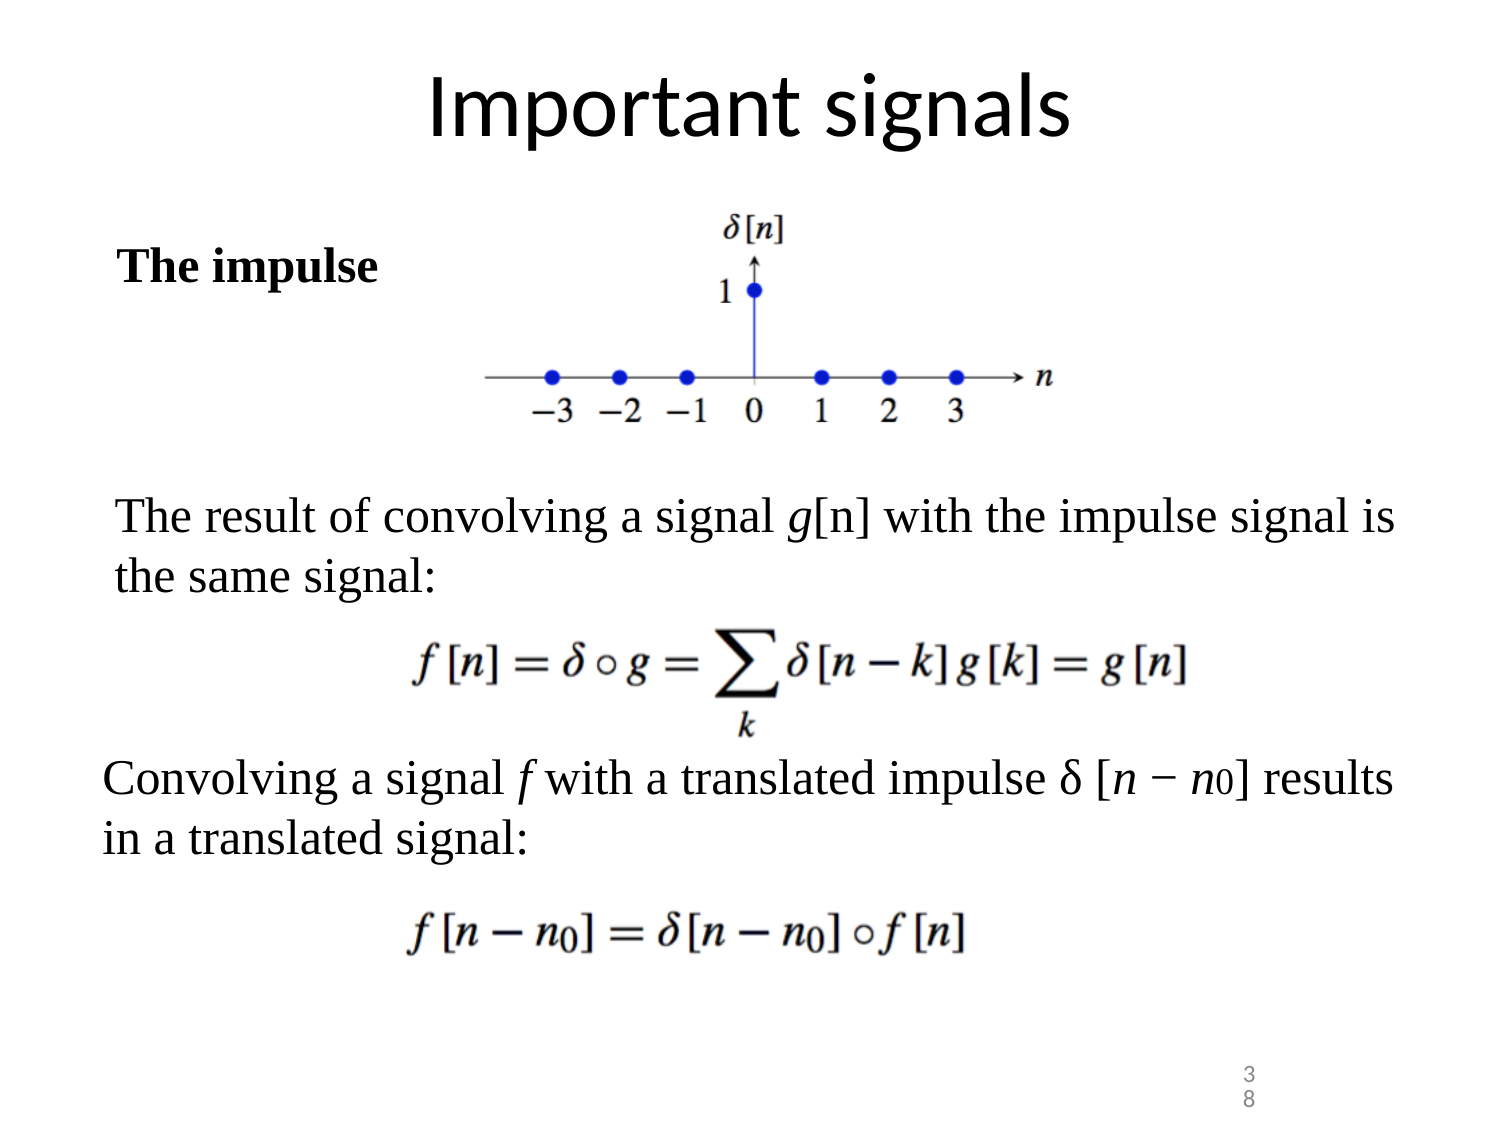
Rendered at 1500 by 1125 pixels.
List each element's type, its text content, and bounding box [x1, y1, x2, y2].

title Important signals [75, 0, 1425, 199]
picture [399, 612, 1203, 747]
picture [449, 199, 1088, 443]
text_box The impulse [101, 224, 394, 300]
slide_number 38 [1227, 1049, 1272, 1096]
picture [399, 887, 976, 984]
text_box The result of convolving a signal g[n] with the impulse signal is the same signal: [99, 474, 1438, 670]
text_box Convolving a signal f with a translated impulse δ [n − n0] results in a translated signal: [87, 737, 1450, 993]
